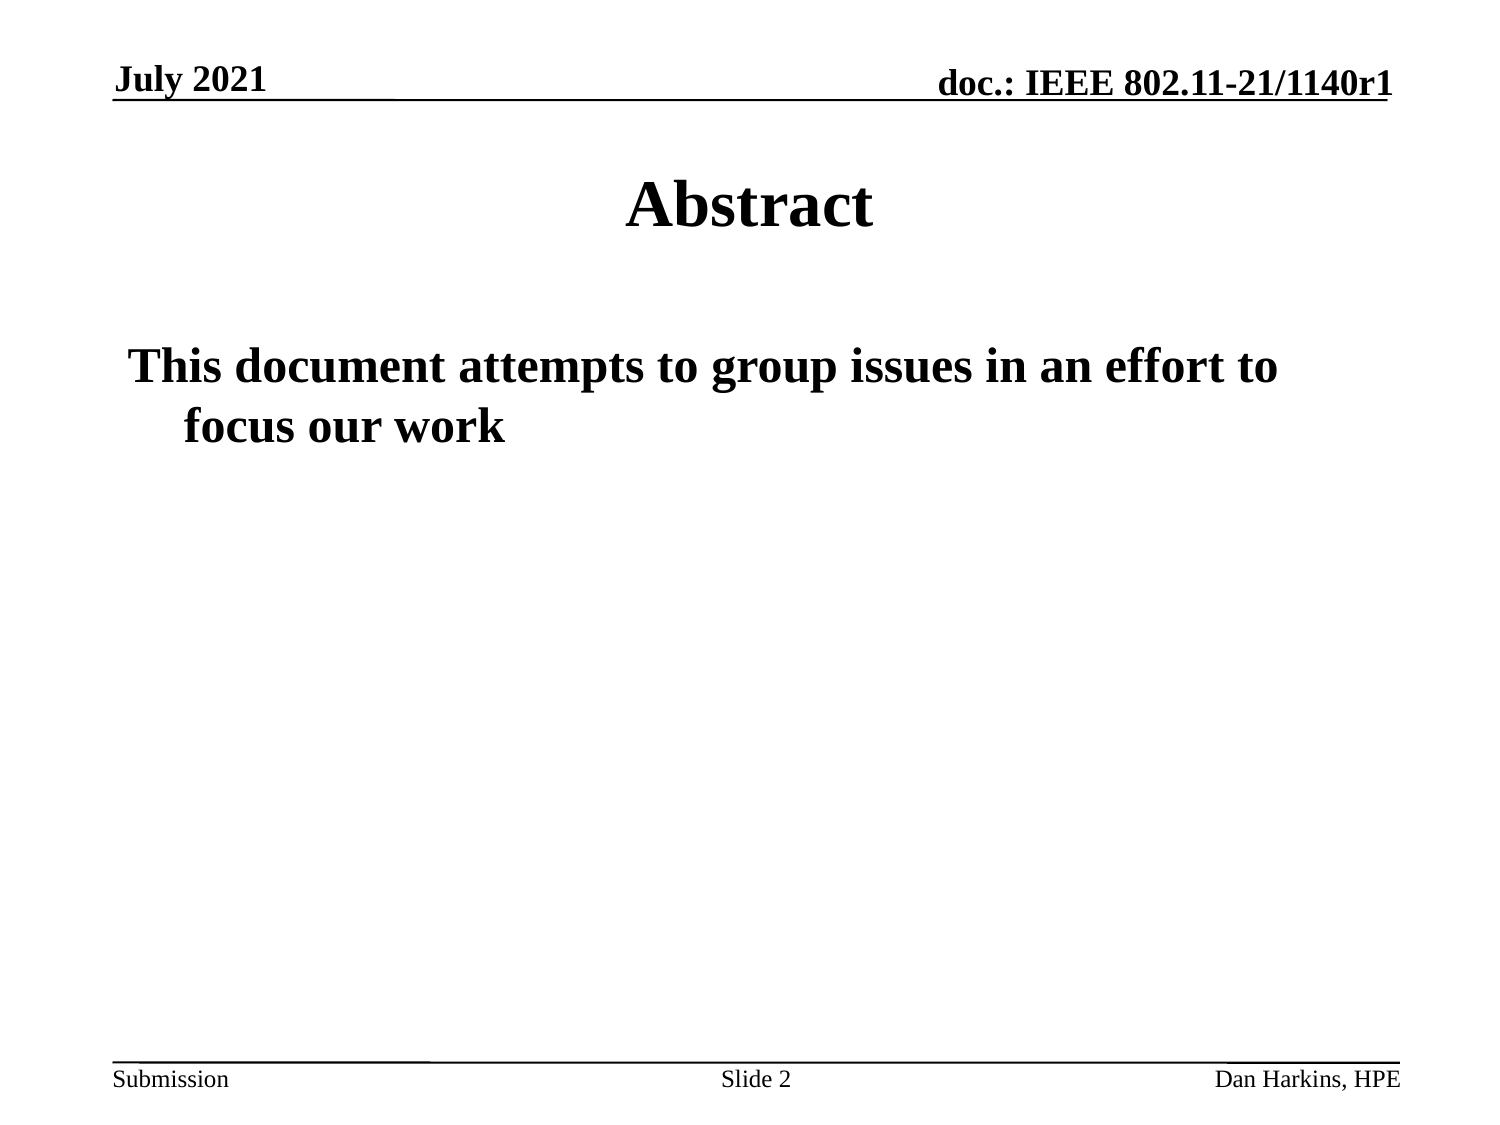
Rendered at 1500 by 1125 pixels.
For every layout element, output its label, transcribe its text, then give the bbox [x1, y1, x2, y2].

slide_number Slide 2 [712, 1061, 800, 1123]
footer Dan Harkins, HPE [902, 1061, 1402, 1093]
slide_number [114, 54, 540, 100]
title Abstract [112, 112, 1388, 288]
list This document attempts to group issues in an effort to focus our work [112, 324, 1388, 1001]
